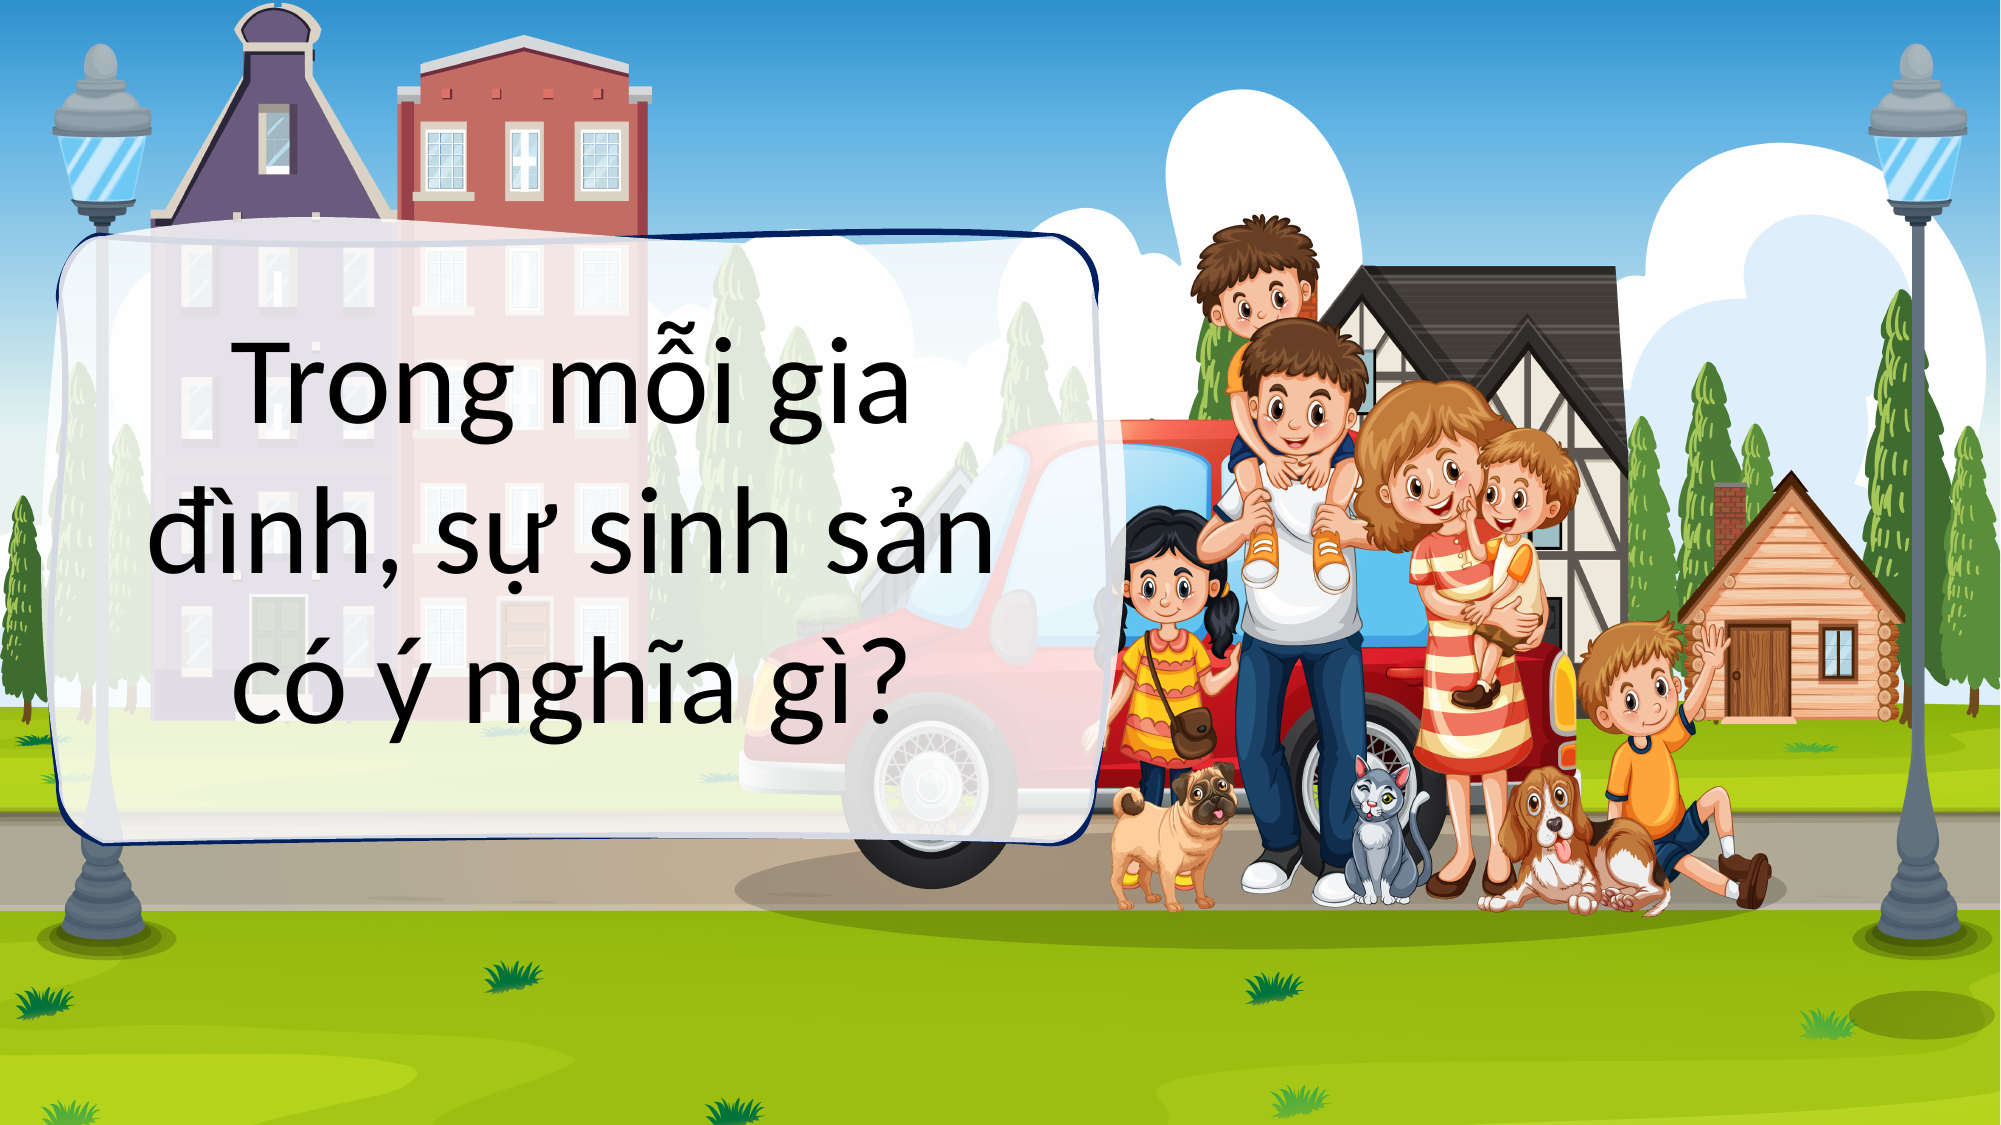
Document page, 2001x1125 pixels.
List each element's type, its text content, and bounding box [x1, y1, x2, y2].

text_box [41, 217, 1127, 845]
picture [0, 0, 2001, 1125]
text_box Trong mỗi gia đình, sự sinh sản có ý nghĩa gì? [89, 290, 1056, 756]
